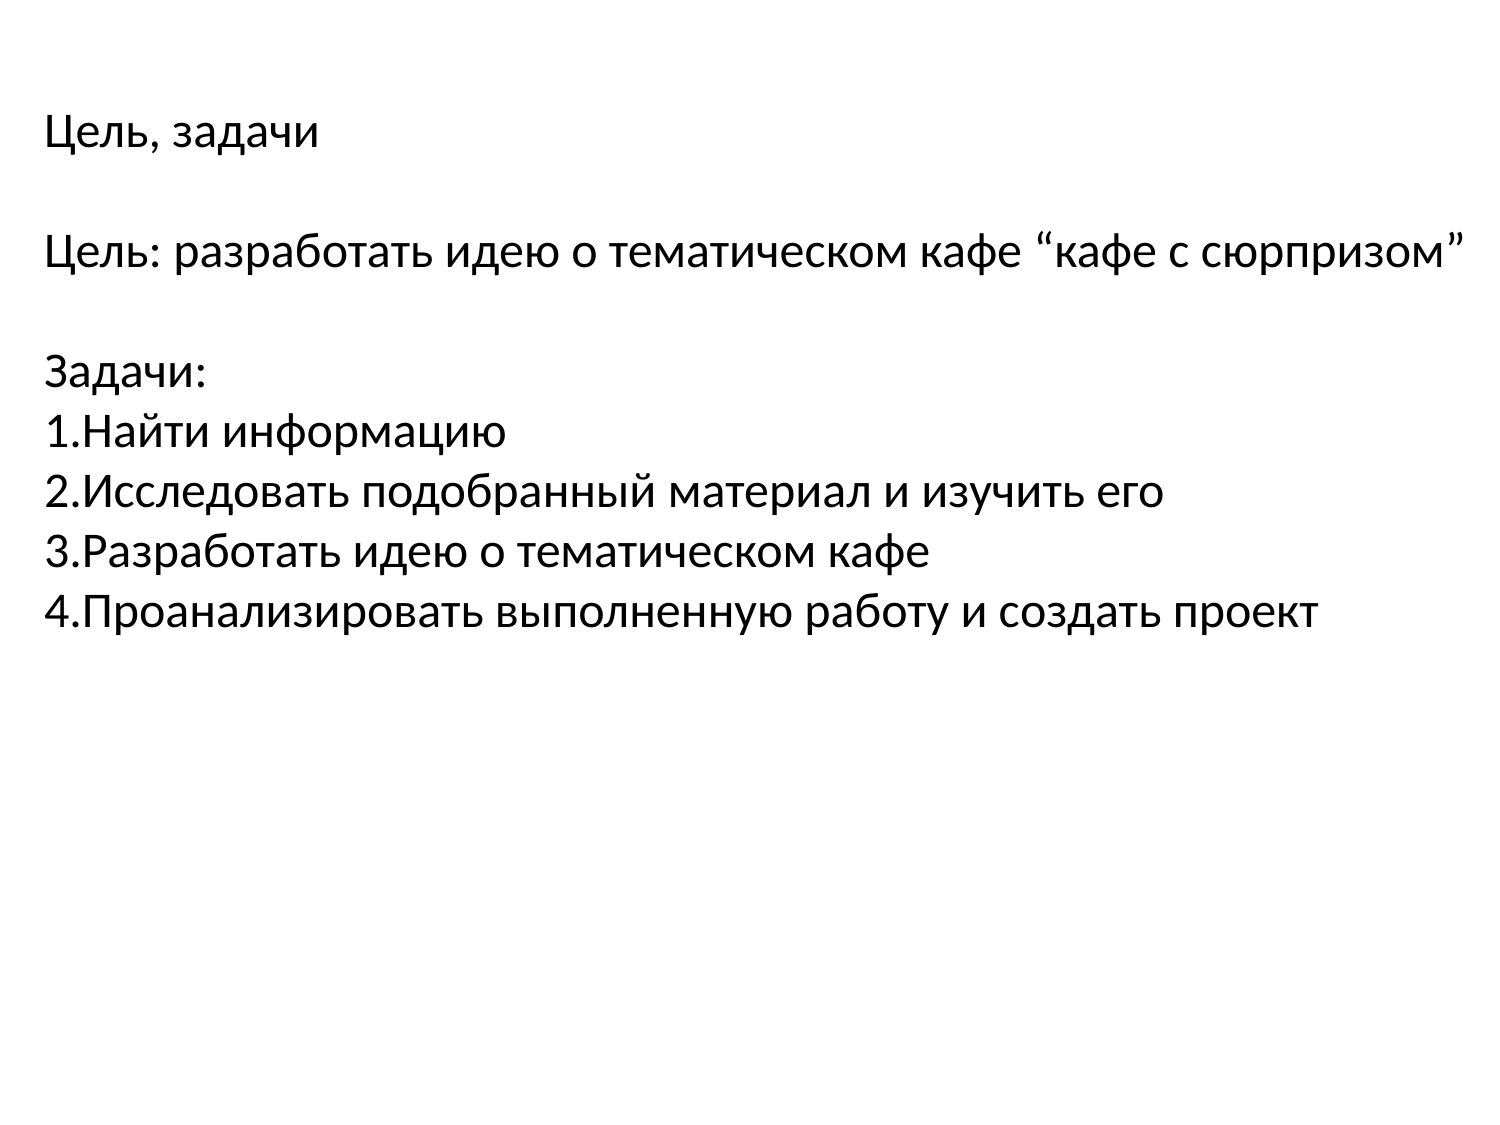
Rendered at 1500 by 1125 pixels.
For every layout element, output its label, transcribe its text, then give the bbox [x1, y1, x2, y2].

text_box Цель, задачи Цель: разработать идею о тематическом кафе “кафе с сюрпризом” Задачи: 1.Найти информацию 2.Исследовать подобранный материал и изучить его 3.Разработать идею о тематическом кафе 4.Проанализировать выполненную работу и создать проект [29, 90, 1483, 695]
